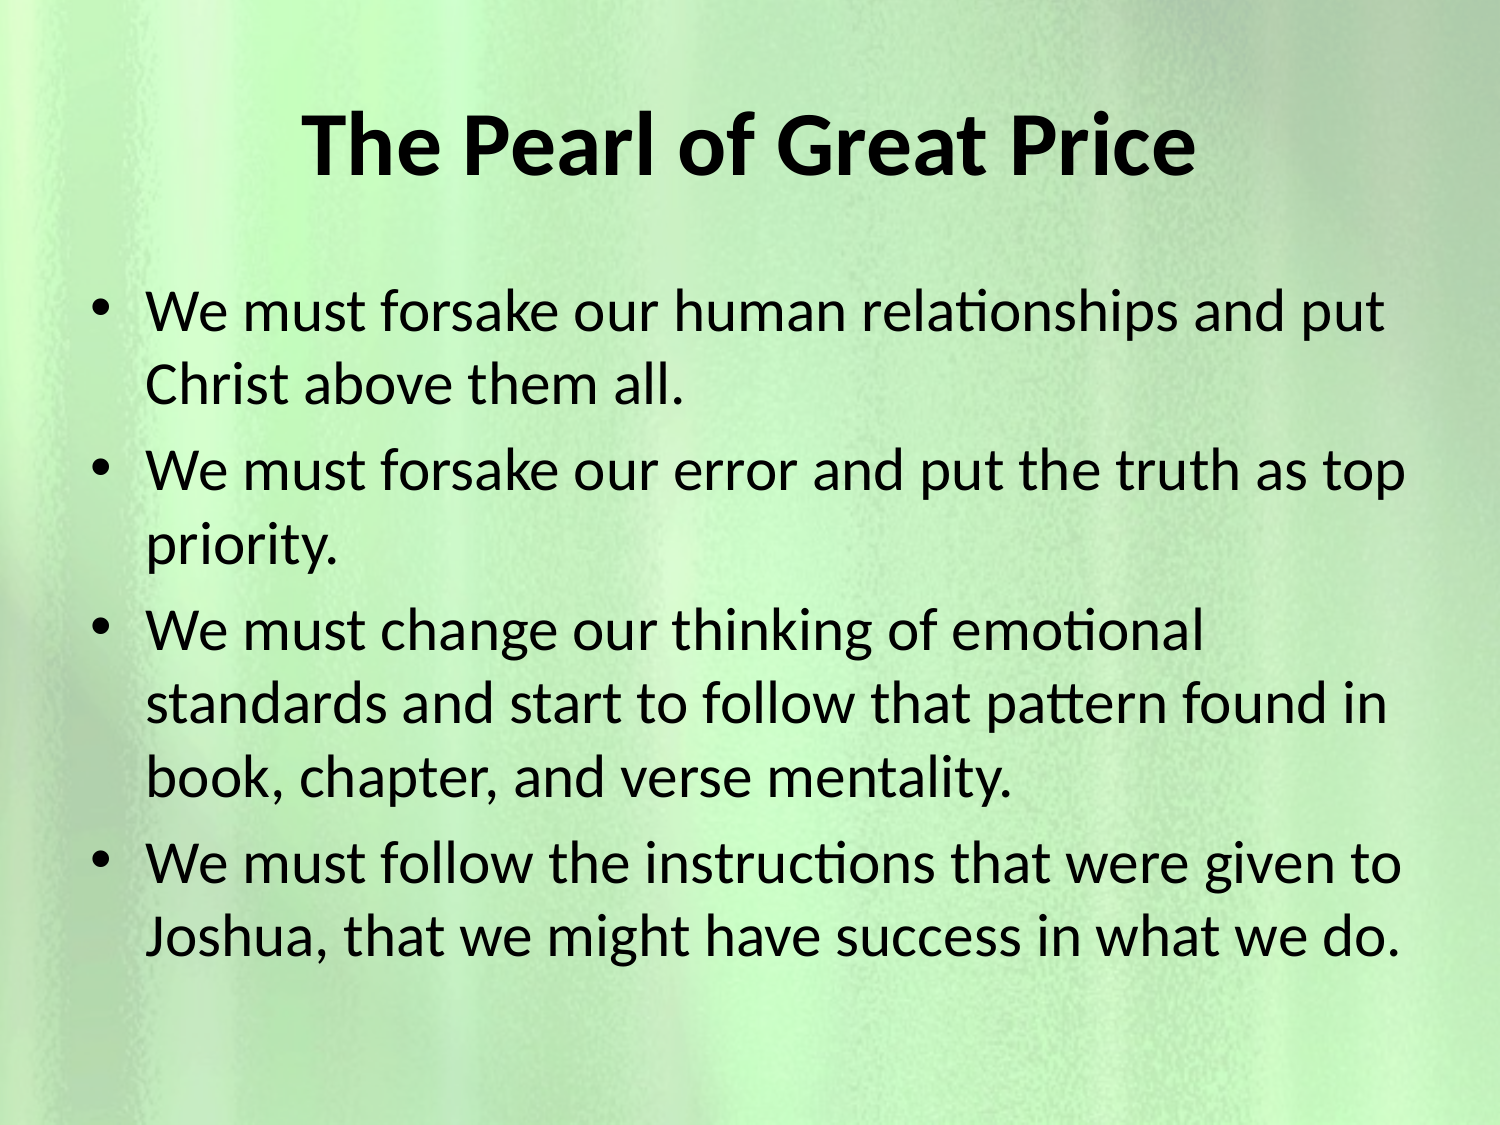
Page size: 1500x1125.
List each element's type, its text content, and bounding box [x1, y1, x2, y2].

title The Pearl of Great Price [75, 45, 1425, 233]
list We must forsake our human relationships and put Christ above them all. We must forsake our error and put the truth as top priority. We must change our thinking of emotional standards and start to follow that pattern found in book, chapter, and verse mentality. We must follow the instructions that were given to Joshua, that we might have success in what we do. [75, 262, 1425, 1005]
